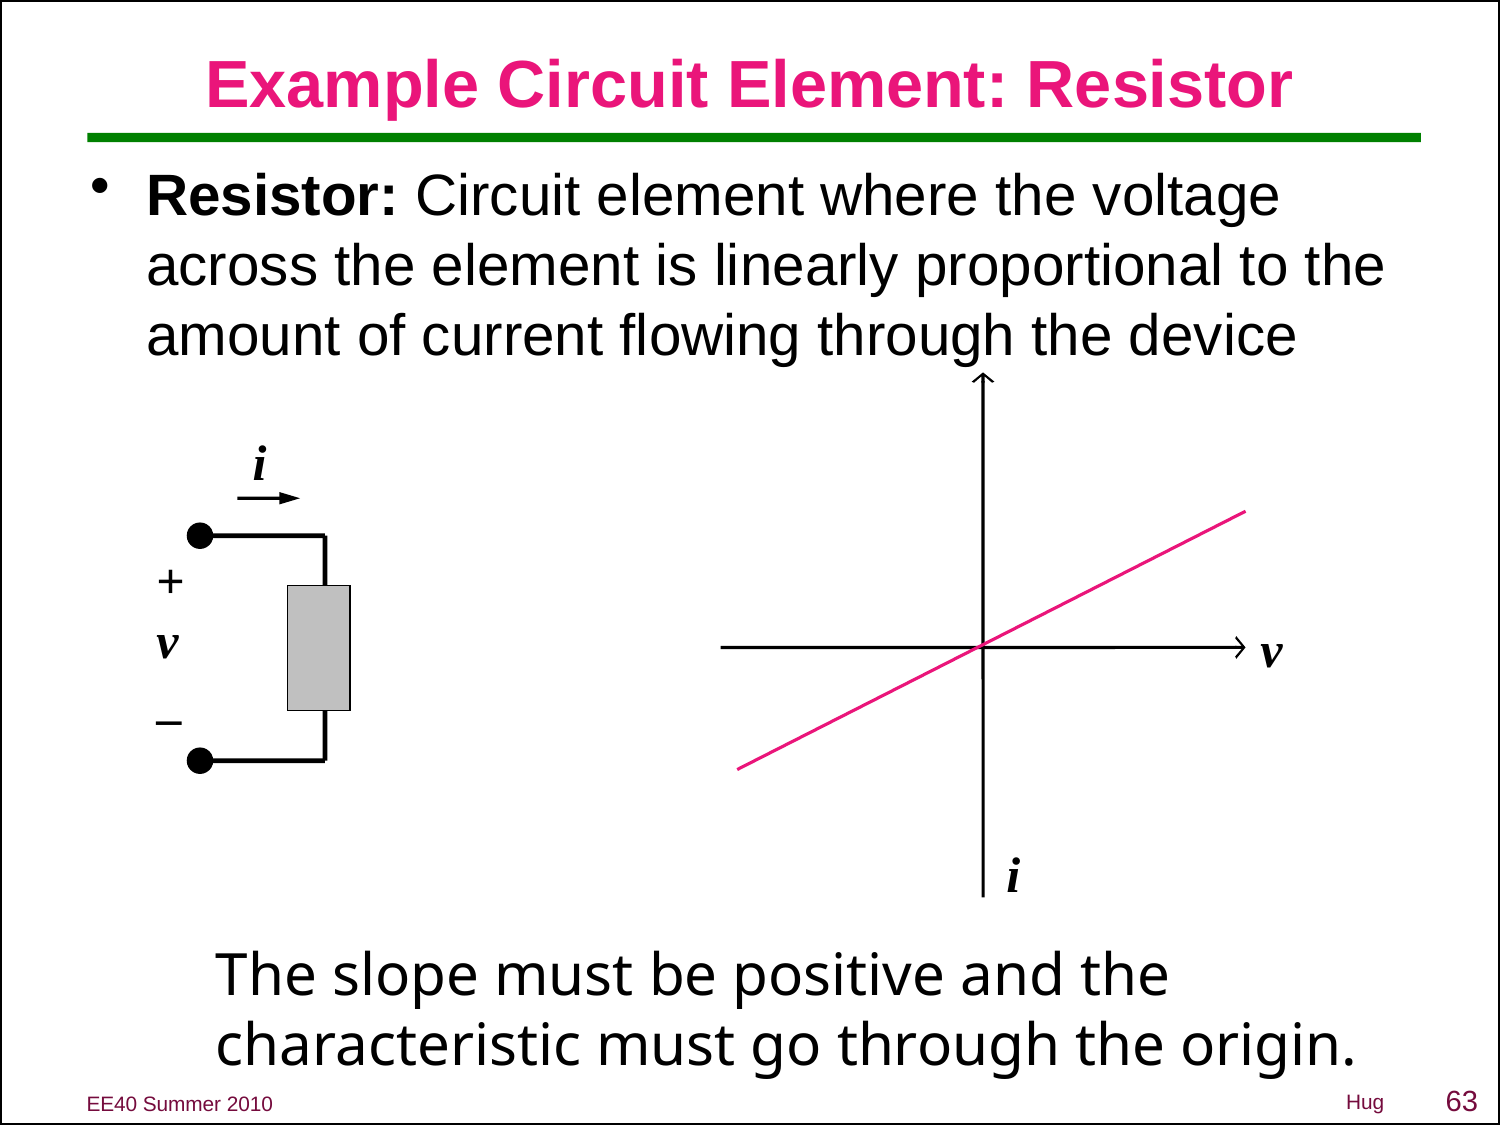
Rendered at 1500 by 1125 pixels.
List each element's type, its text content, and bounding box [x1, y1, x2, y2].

list Resistor: Circuit element where the voltage across the element is linearly proportional to the amount of current flowing through the device [74, 149, 1426, 1056]
title Example Circuit Element: Resistor [74, 37, 1426, 126]
text_box i [991, 834, 1036, 910]
text_box The slope must be positive and the characteristic must go through the origin. [201, 929, 1382, 1085]
text_box [191, 770, 209, 774]
text_box v [1245, 609, 1298, 685]
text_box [141, 422, 351, 761]
